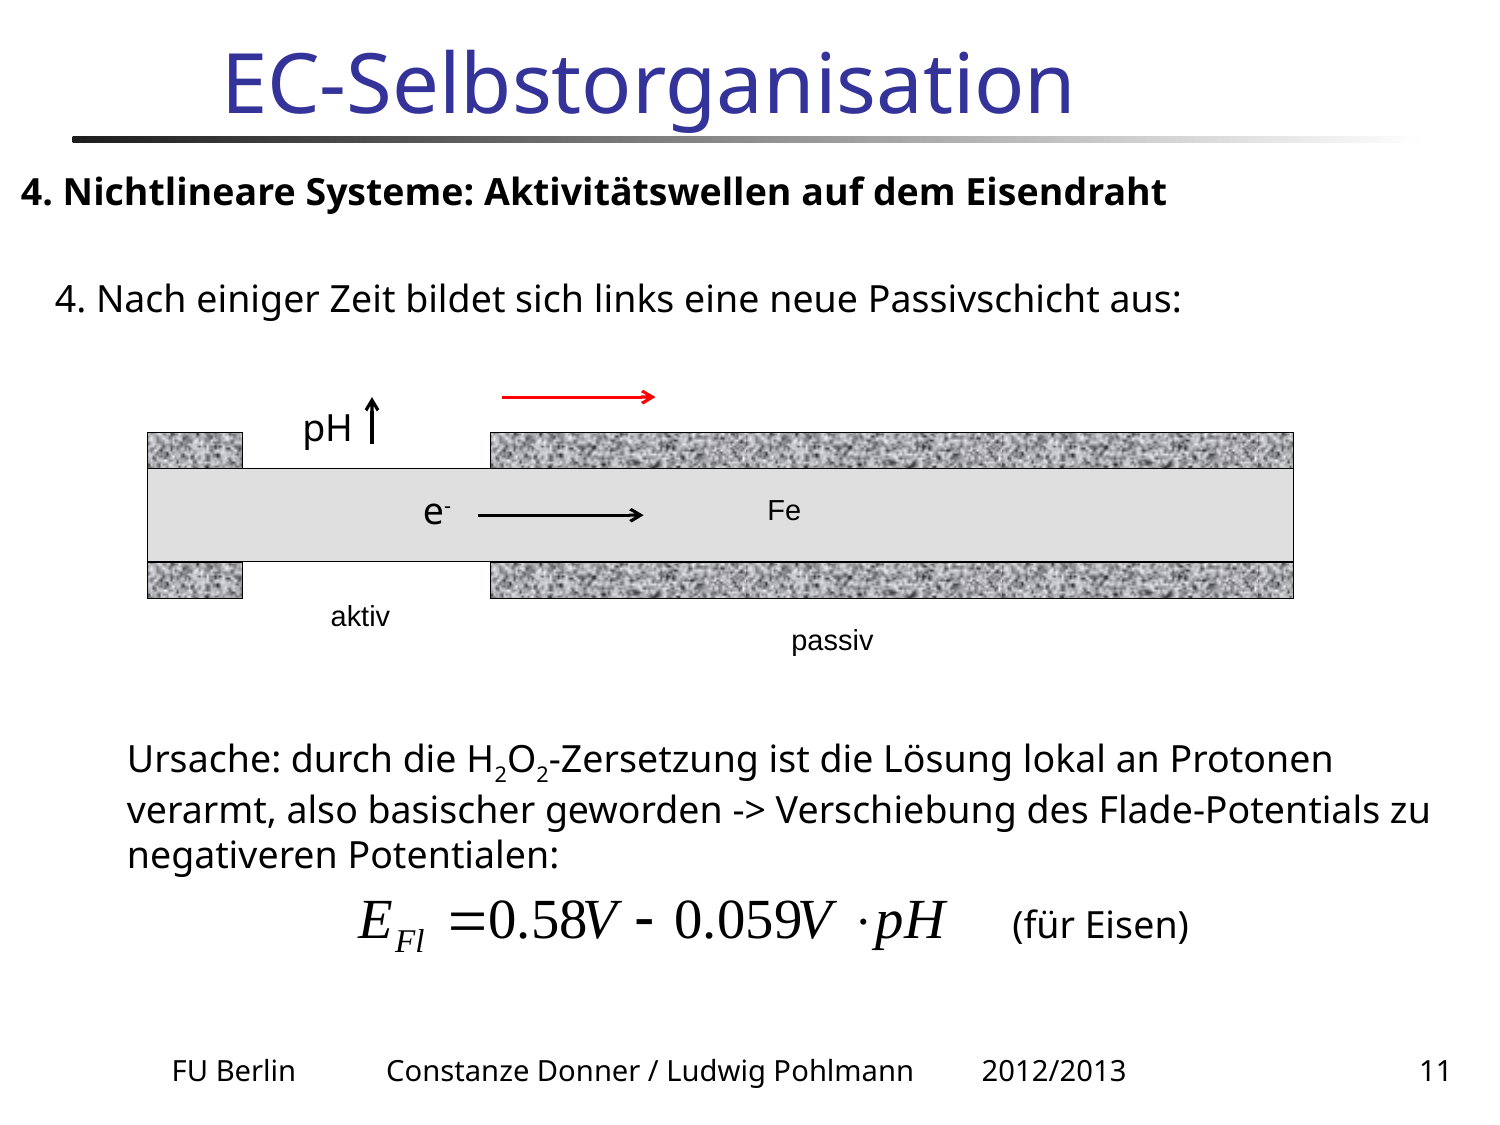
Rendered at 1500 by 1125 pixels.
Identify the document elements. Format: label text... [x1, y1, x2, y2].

text_box (für Eisen) [997, 893, 1205, 953]
title EC-Selbstorganisation [206, 34, 1468, 138]
text_box pH [287, 397, 368, 457]
text_box Fe [761, 479, 833, 552]
text_box [147, 432, 242, 468]
text_box Ursache: durch die H2O2-Zersetzung ist die Lösung lokal an Protonen verarmt, also basischer geworden -> Verschiebung des Flade-Potentials zu negativeren Potentialen: [112, 727, 1459, 884]
text_box passiv [785, 609, 932, 682]
text_box [147, 562, 242, 598]
text_box [147, 467, 1294, 562]
text_box e- [408, 479, 467, 540]
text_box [348, 881, 963, 967]
footer FU Berlin Constanze Donner / Ludwig Pohlmann 2012/2013 [52, 1023, 1247, 1100]
text_box 4. Nach einiger Zeit bildet sich links eine neue Passivschicht aus: [39, 267, 1198, 327]
text_box aktiv [324, 586, 420, 658]
text_box [490, 432, 1294, 468]
text_box [490, 562, 1294, 598]
slide_number 11 [1269, 1023, 1468, 1100]
text_box 4. Nichtlineare Systeme: Aktivitätswellen auf dem Eisendraht [6, 160, 1297, 221]
